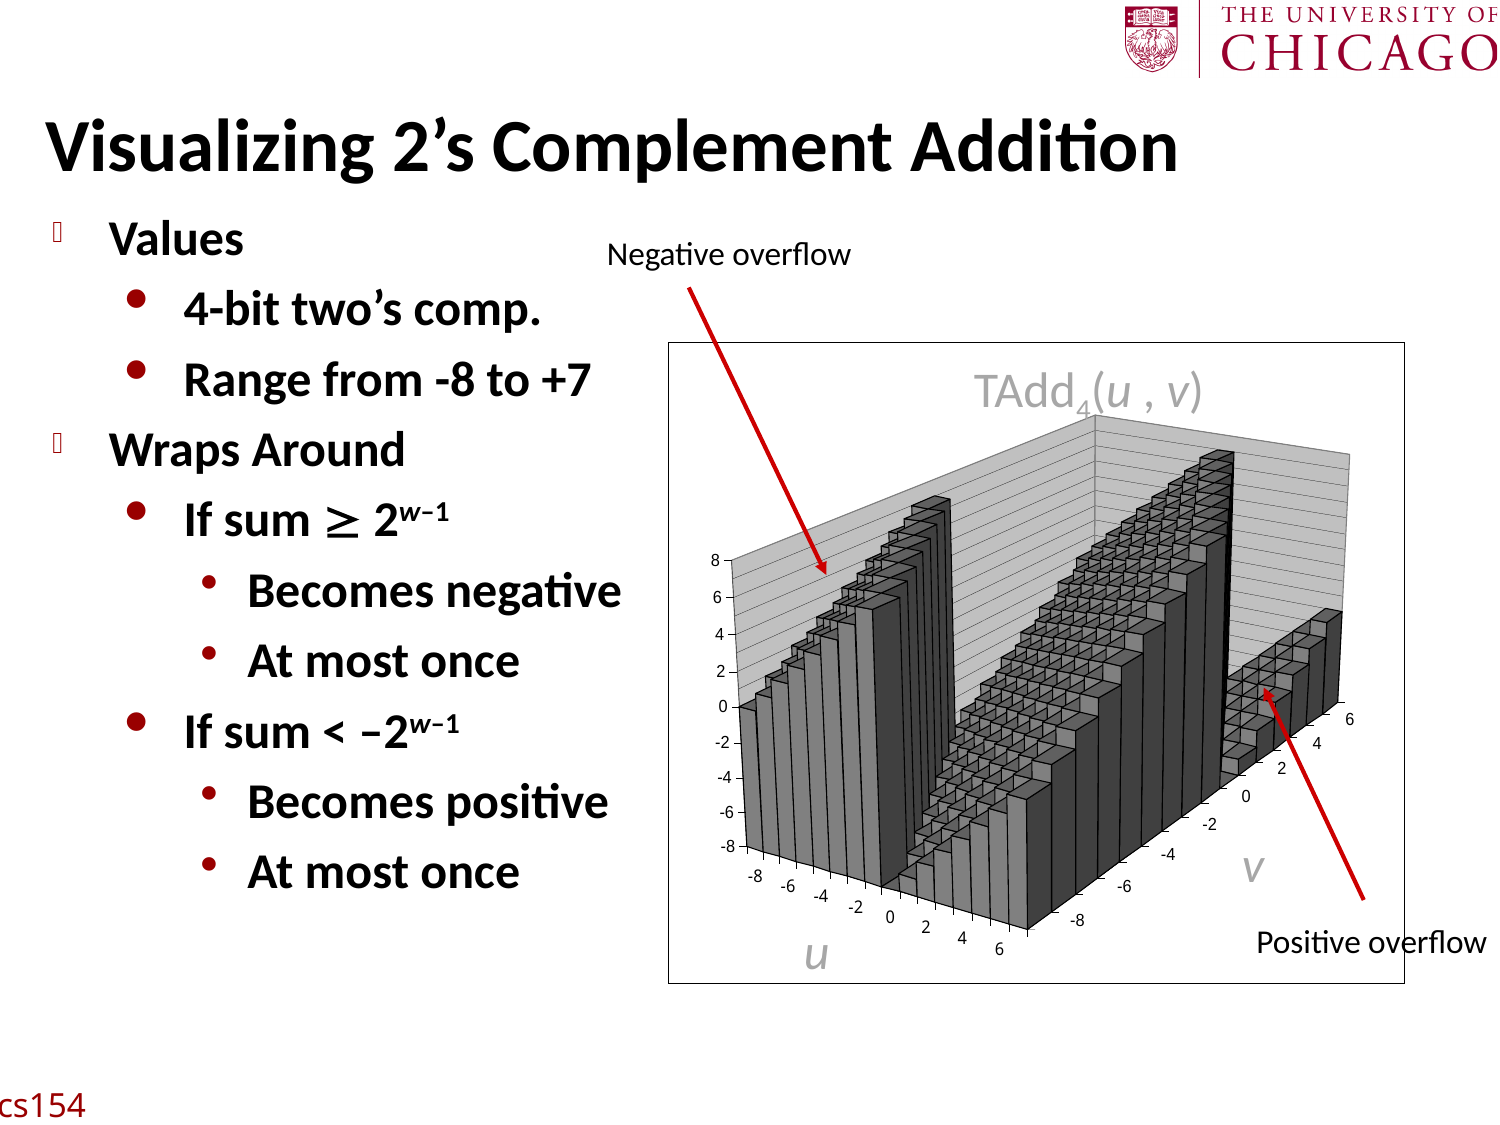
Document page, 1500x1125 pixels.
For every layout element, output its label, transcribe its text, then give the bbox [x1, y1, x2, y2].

picture [1125, 0, 1498, 78]
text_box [663, 337, 1413, 990]
text_box Positive overflow [1413, 912, 1500, 968]
text_box Negative overflow [592, 224, 867, 280]
list Values 4-bit two’s comp. Range from -8 to +7 Wraps Around If sum  2w–1 Becomes negative At most once If sum < –2w–1 Becomes positive At most once [36, 197, 680, 952]
title Visualizing 2’s Complement Addition [36, 95, 1348, 188]
